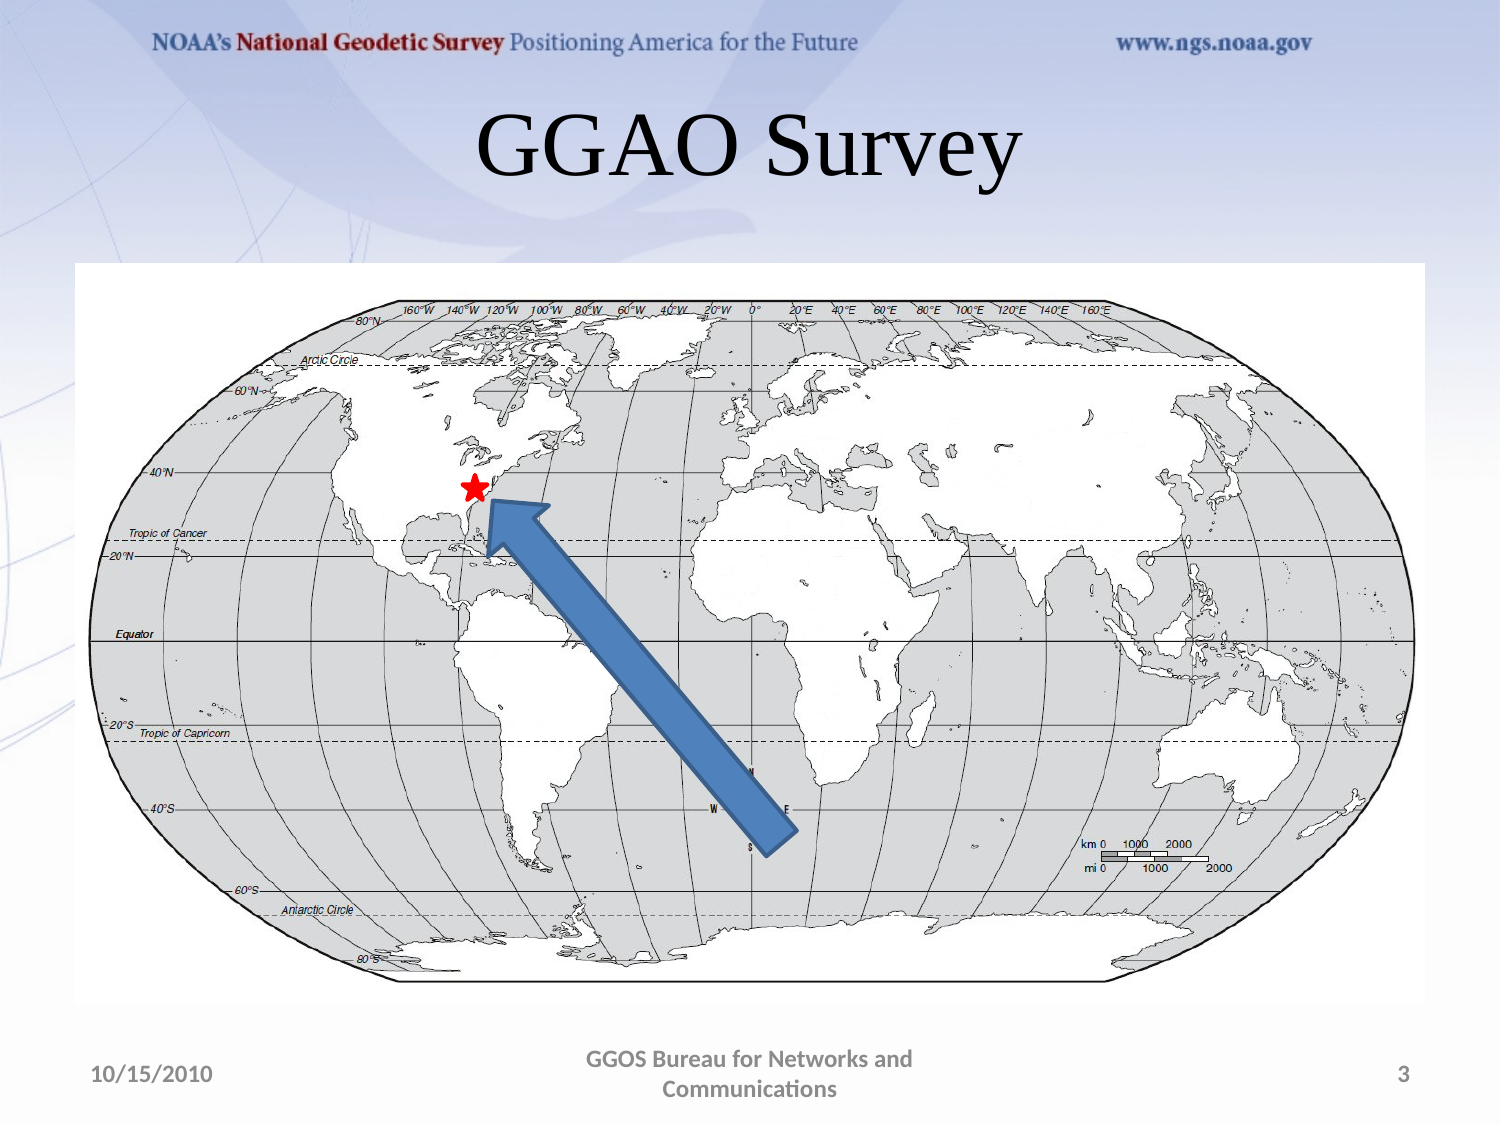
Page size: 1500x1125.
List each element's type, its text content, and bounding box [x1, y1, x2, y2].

picture [0, 0, 1500, 1125]
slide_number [75, 1042, 425, 1103]
slide_number 3 [1074, 1042, 1425, 1103]
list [74, 262, 1426, 1005]
footer GGOS Bureau for Networks and Communications [512, 1042, 988, 1103]
title GGAO Survey [74, 44, 1426, 233]
